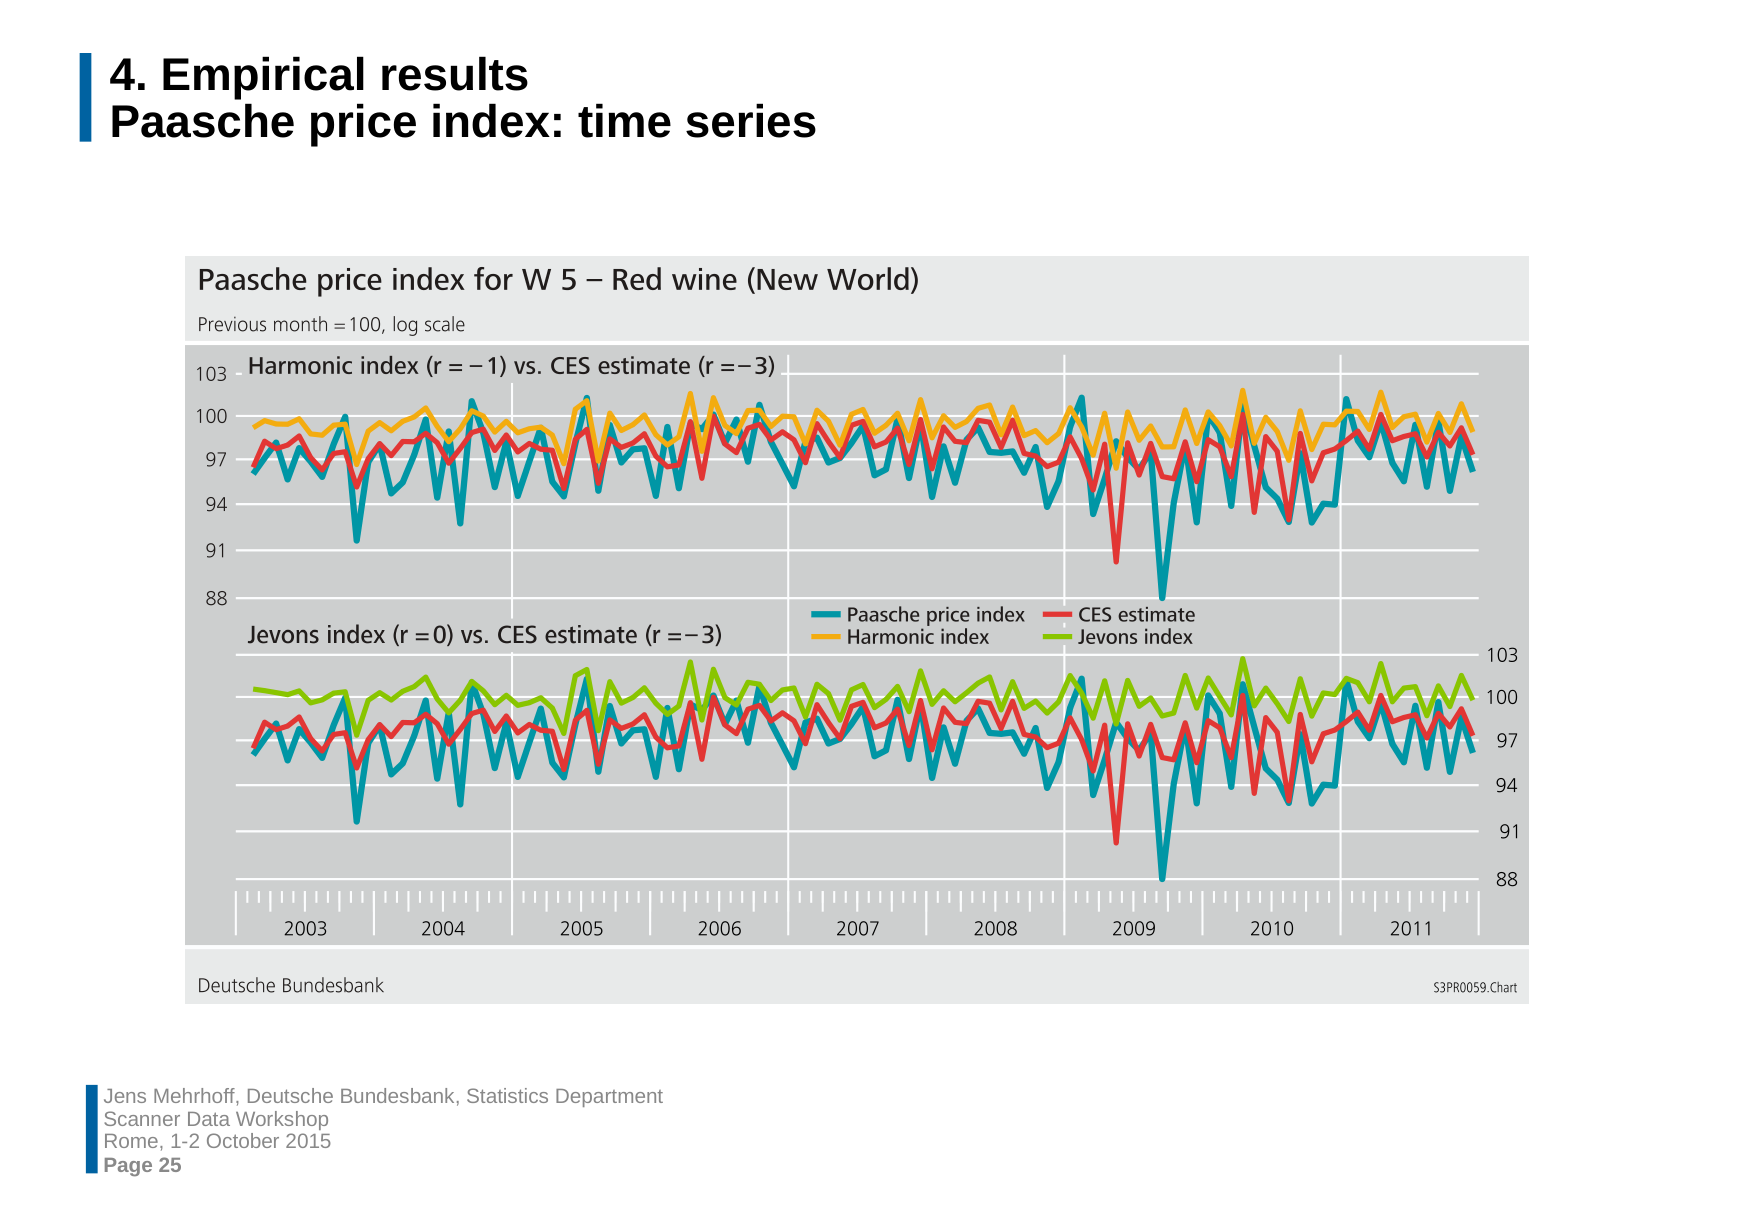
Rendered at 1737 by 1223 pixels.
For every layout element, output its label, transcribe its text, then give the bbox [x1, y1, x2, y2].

picture [185, 256, 1530, 1005]
title 4. Empirical results Paasche price index: time series [92, 42, 1634, 160]
